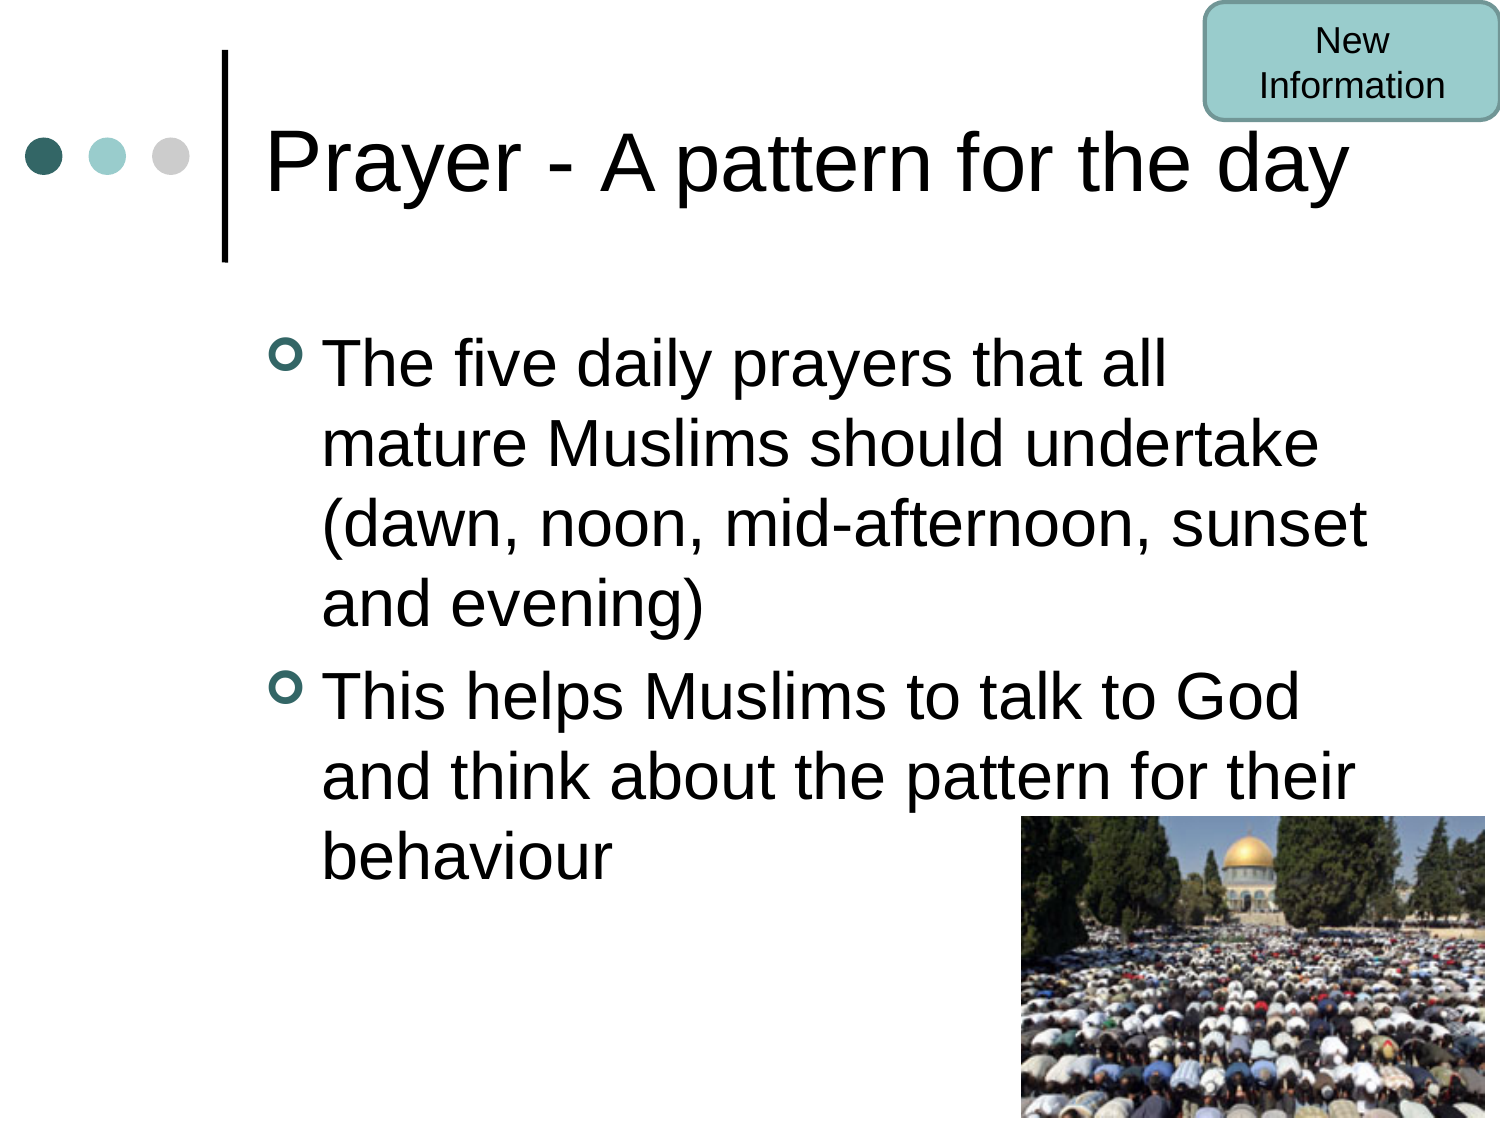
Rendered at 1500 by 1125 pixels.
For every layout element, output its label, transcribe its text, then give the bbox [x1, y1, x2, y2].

list The five daily prayers that all mature Muslims should undertake (dawn, noon, mid-afternoon, sunset and evening) This helps Muslims to talk to God and think about the pattern for their behaviour [249, 312, 1401, 988]
title Prayer - A pattern for the day [249, 30, 1401, 282]
picture [1021, 815, 1485, 1118]
text_box New Information [1202, 0, 1500, 123]
